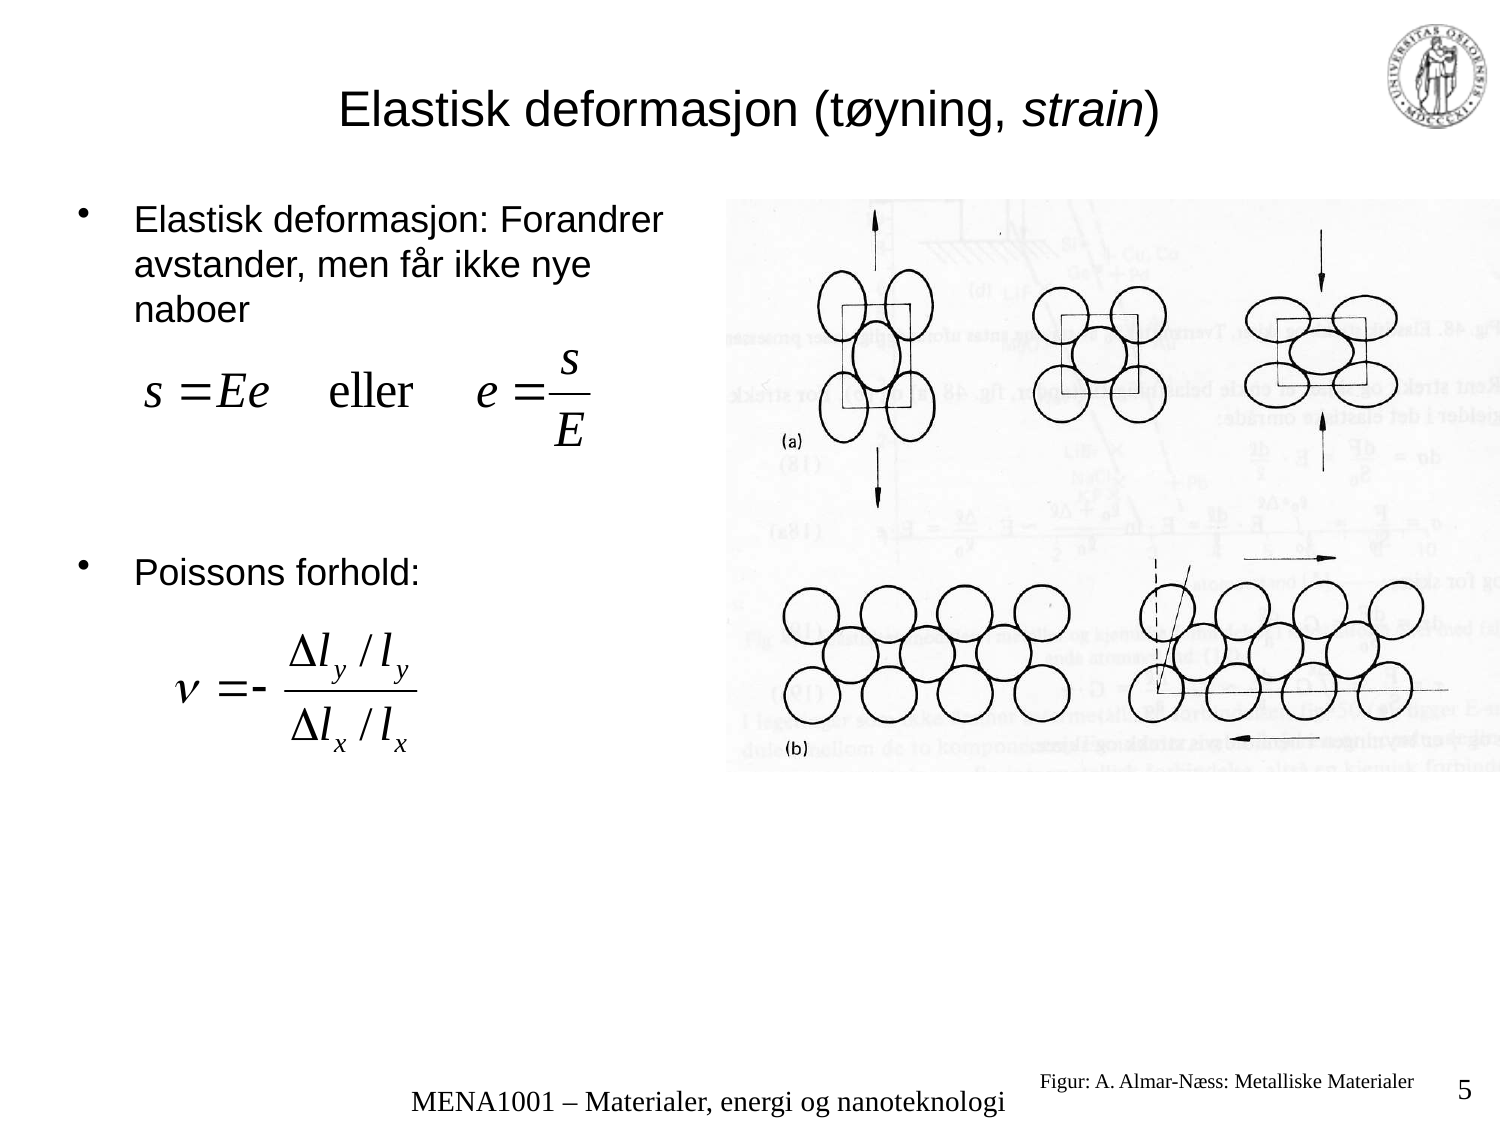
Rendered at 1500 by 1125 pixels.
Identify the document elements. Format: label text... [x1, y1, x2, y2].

slide_number 5 [1349, 1062, 1488, 1113]
picture [1388, 24, 1500, 129]
text_box Figur: A. Almar-Næss: Metalliske Materialer [1025, 1059, 1500, 1100]
footer MENA1001 – Materialer, energi og nanoteknologi [359, 1074, 1058, 1125]
list Elastisk deformasjon: Forandrer avstander, men får ikke nye naboer Poissons forhold: [62, 187, 688, 963]
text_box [135, 326, 599, 459]
picture [725, 199, 1500, 772]
title Elastisk deformasjon (tøyning, strain) [112, 12, 1388, 201]
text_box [170, 618, 426, 764]
